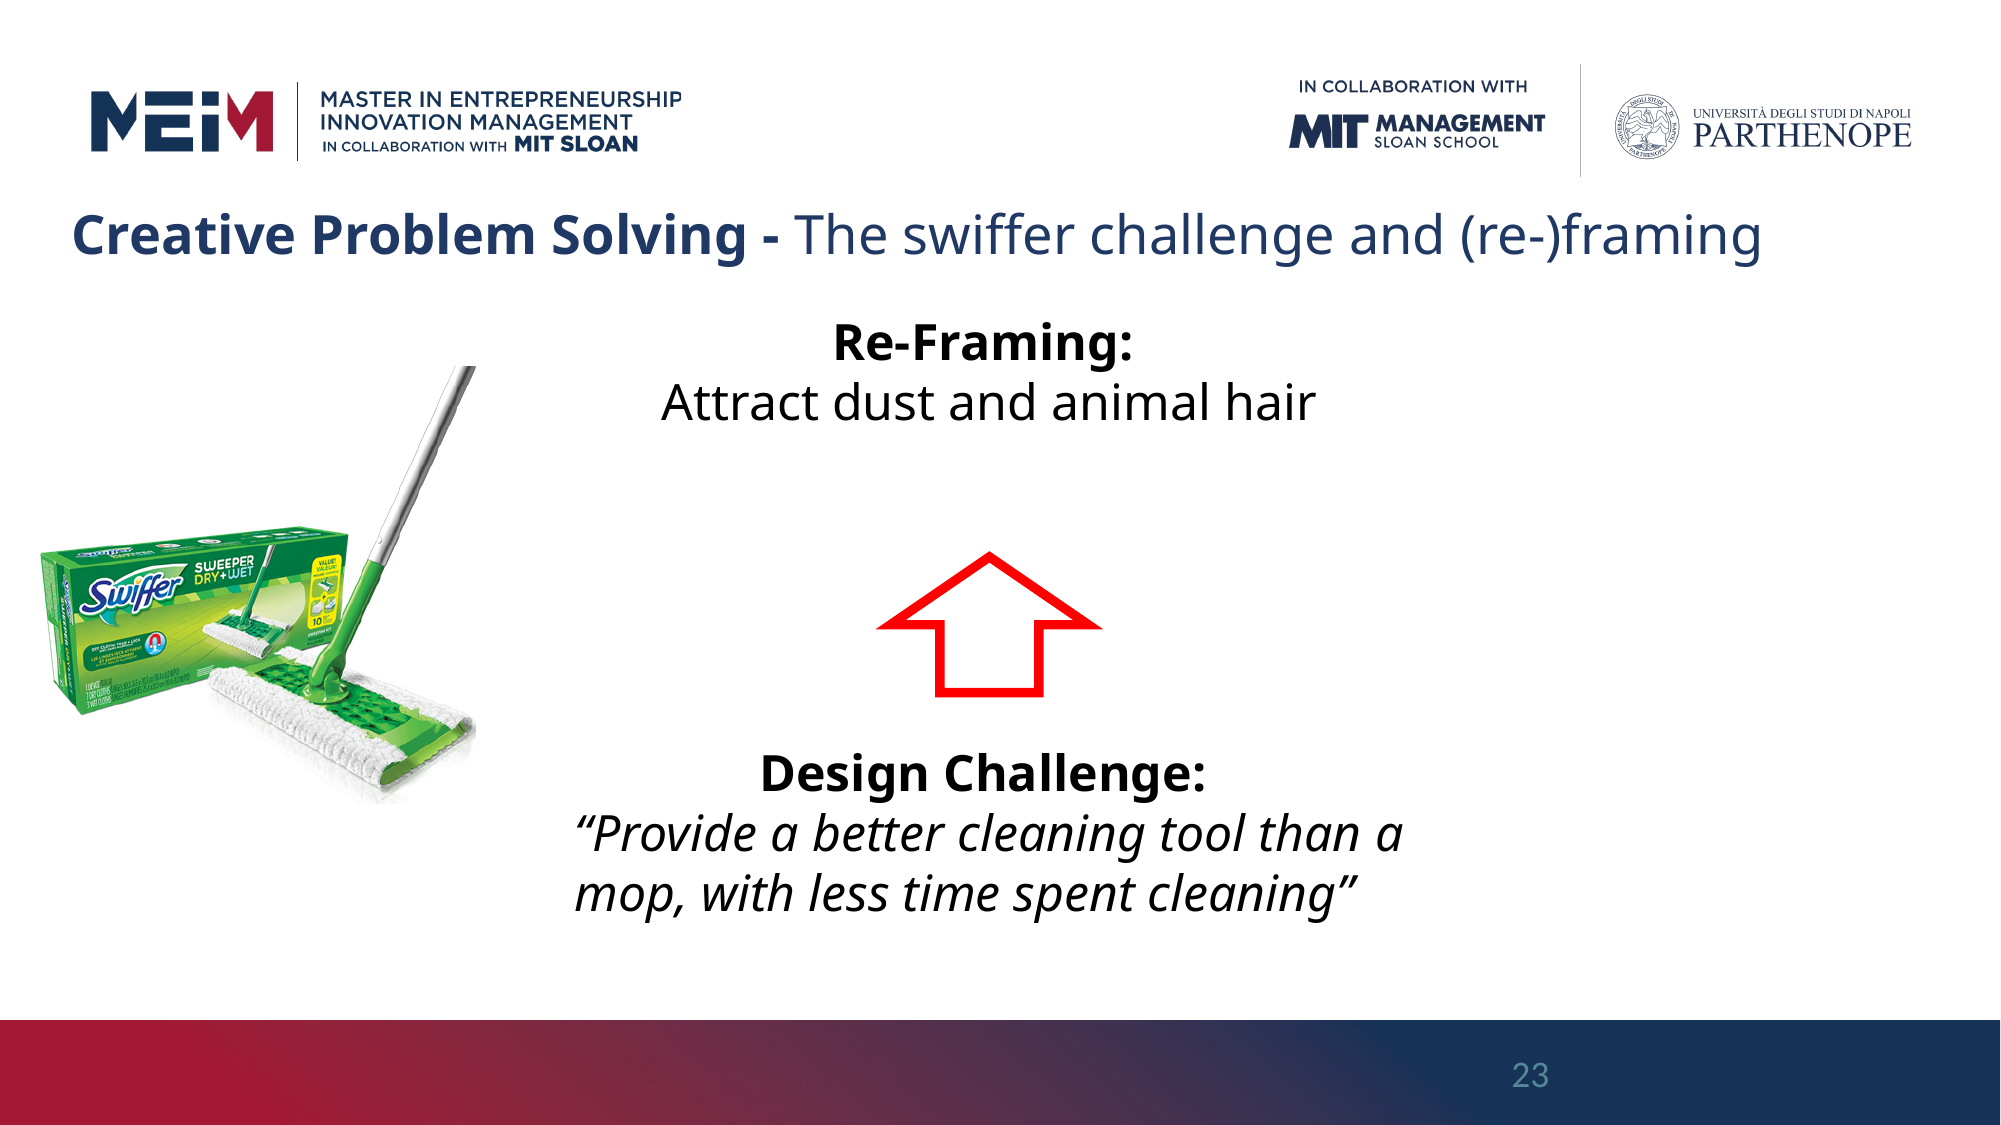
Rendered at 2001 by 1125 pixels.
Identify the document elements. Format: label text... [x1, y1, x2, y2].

picture [0, 1020, 2001, 1125]
text_box Re-Framing: Attract dust and animal hair [479, 302, 1499, 438]
title Creative Problem Solving - The swiffer challenge and (re-)framing [56, 200, 1985, 374]
picture [39, 366, 476, 804]
text_box Design Challenge: “Provide a better cleaning tool than a mop, with less time spent cleaning” [559, 733, 1420, 929]
slide_number 23 [1496, 1042, 1947, 1103]
text_box [887, 555, 1092, 694]
